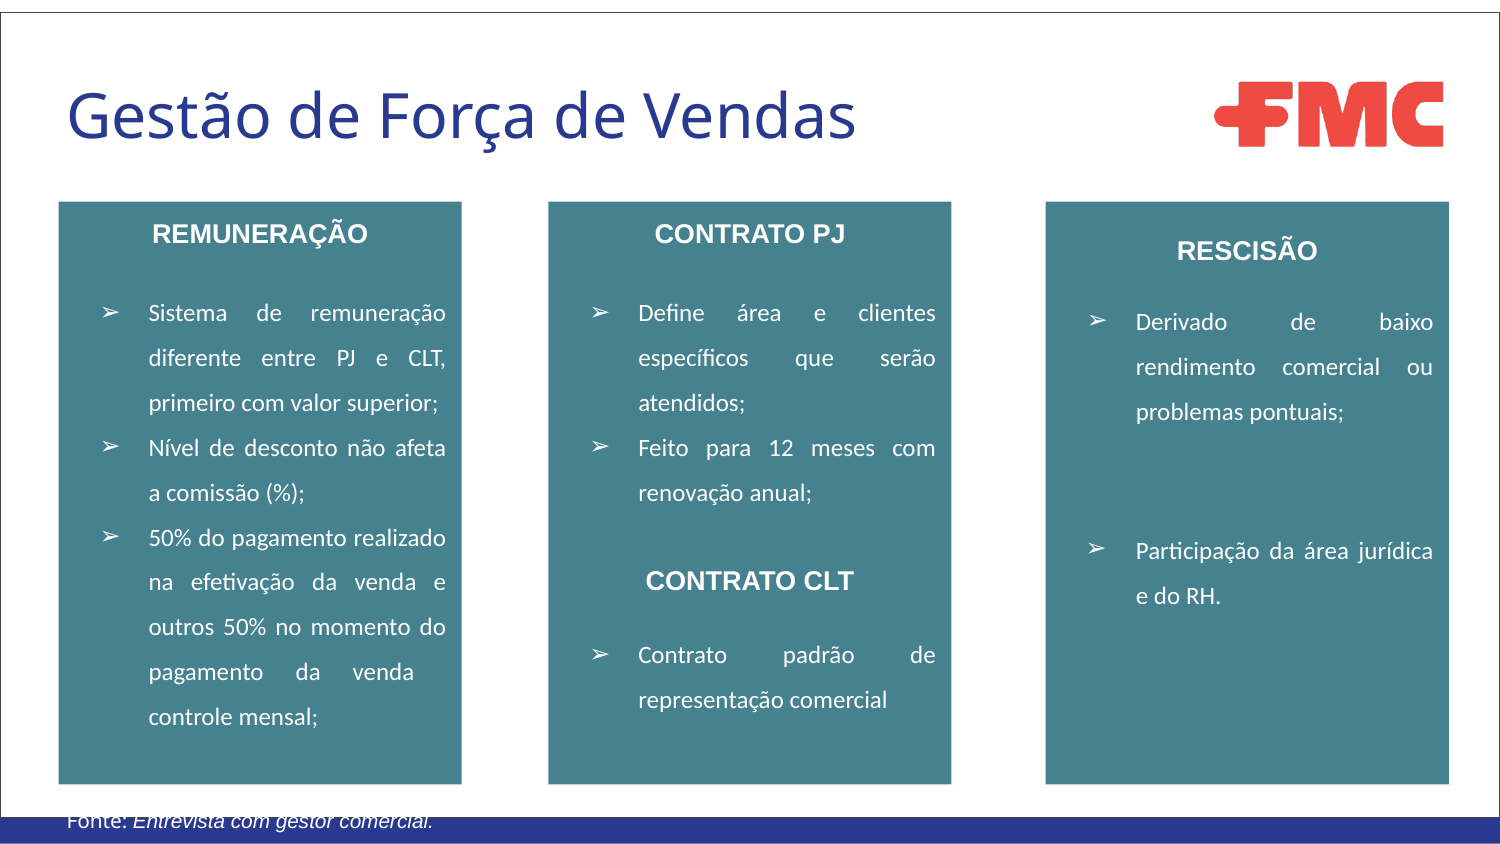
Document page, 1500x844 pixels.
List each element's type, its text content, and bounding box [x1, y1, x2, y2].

text_box Fonte: Entrevista com gestor comercial. [51, 792, 530, 830]
text_box CONTRATO PJ Define área e clientes específicos que serão atendidos; Feito para 12 meses com renovação anual; CONTRATO CLT Contrato padrão de representação comercial [548, 201, 952, 785]
text_box REMUNERAÇÃO Sistema de remuneração diferente entre PJ e CLT, primeiro com valor superior; Nível de desconto não afeta a comissão (%); 50% do pagamento realizado na efetivação da venda e outros 50% no momento do pagamento da venda controle mensal; [58, 201, 462, 785]
text_box [0, 12, 1500, 818]
picture [1213, 68, 1444, 158]
text_box RESCISÃO Derivado de baixo rendimento comercial ou problemas pontuais; Participação da área jurídica e do RH. [1045, 201, 1449, 785]
title Gestão de Força de Vendas [51, 24, 1449, 202]
